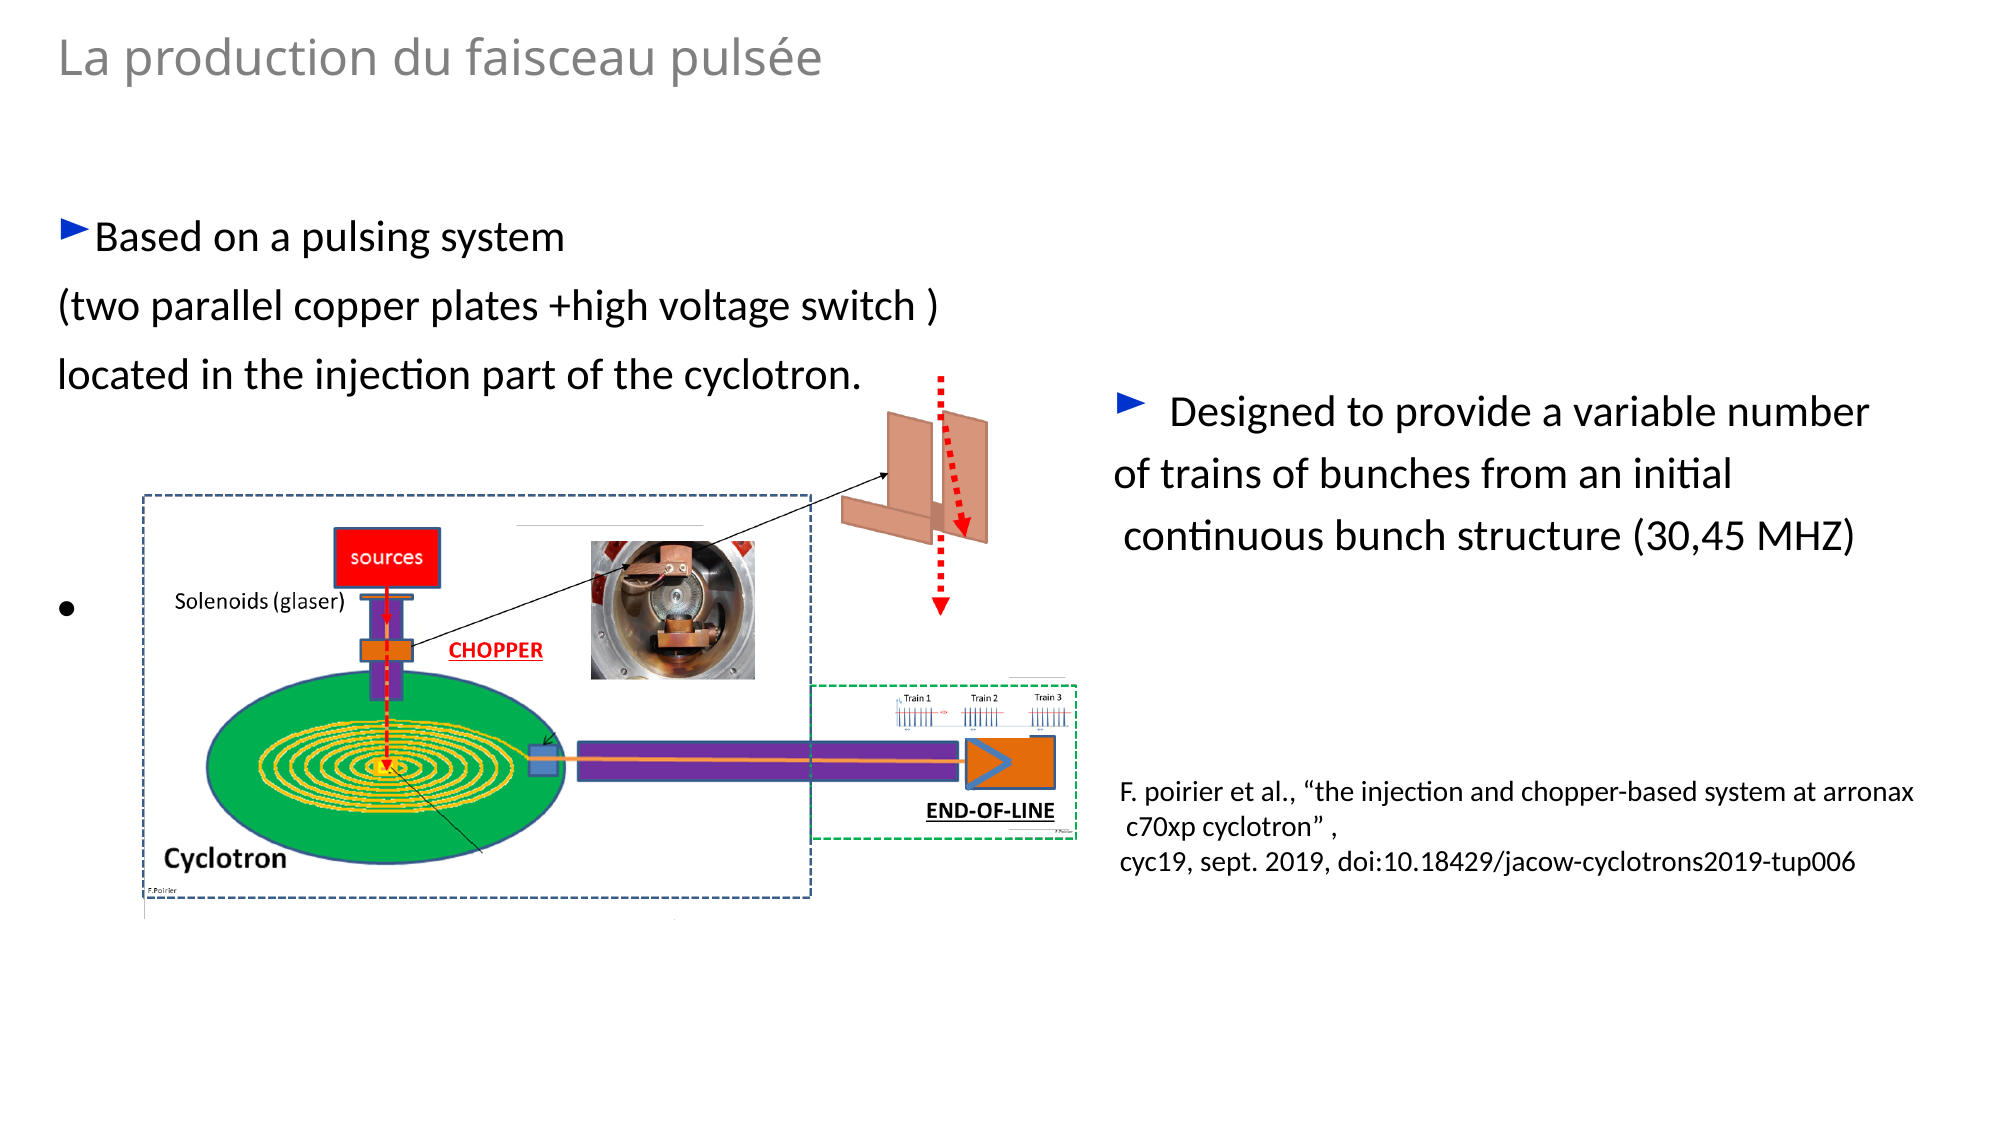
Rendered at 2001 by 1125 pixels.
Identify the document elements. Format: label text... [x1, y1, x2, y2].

title La production du faisceau pulsée [42, 23, 1630, 154]
picture [138, 375, 1094, 920]
text_box Designed to provide a variable number of trains of bunches from an initial continuous bunch structure (30,45 MHZ) [1093, 371, 2000, 710]
text_box F. poirier et al., “the injection and chopper-based system at arronax c70xp cyclotron” , cyc19, sept. 2019, doi:10.18429/jacow-cyclotrons2019-tup006 [1104, 764, 2000, 885]
list Based on a pulsing system (two parallel copper plates +high voltage switch ) located in the injection part of the cyclotron. [41, 205, 1964, 947]
